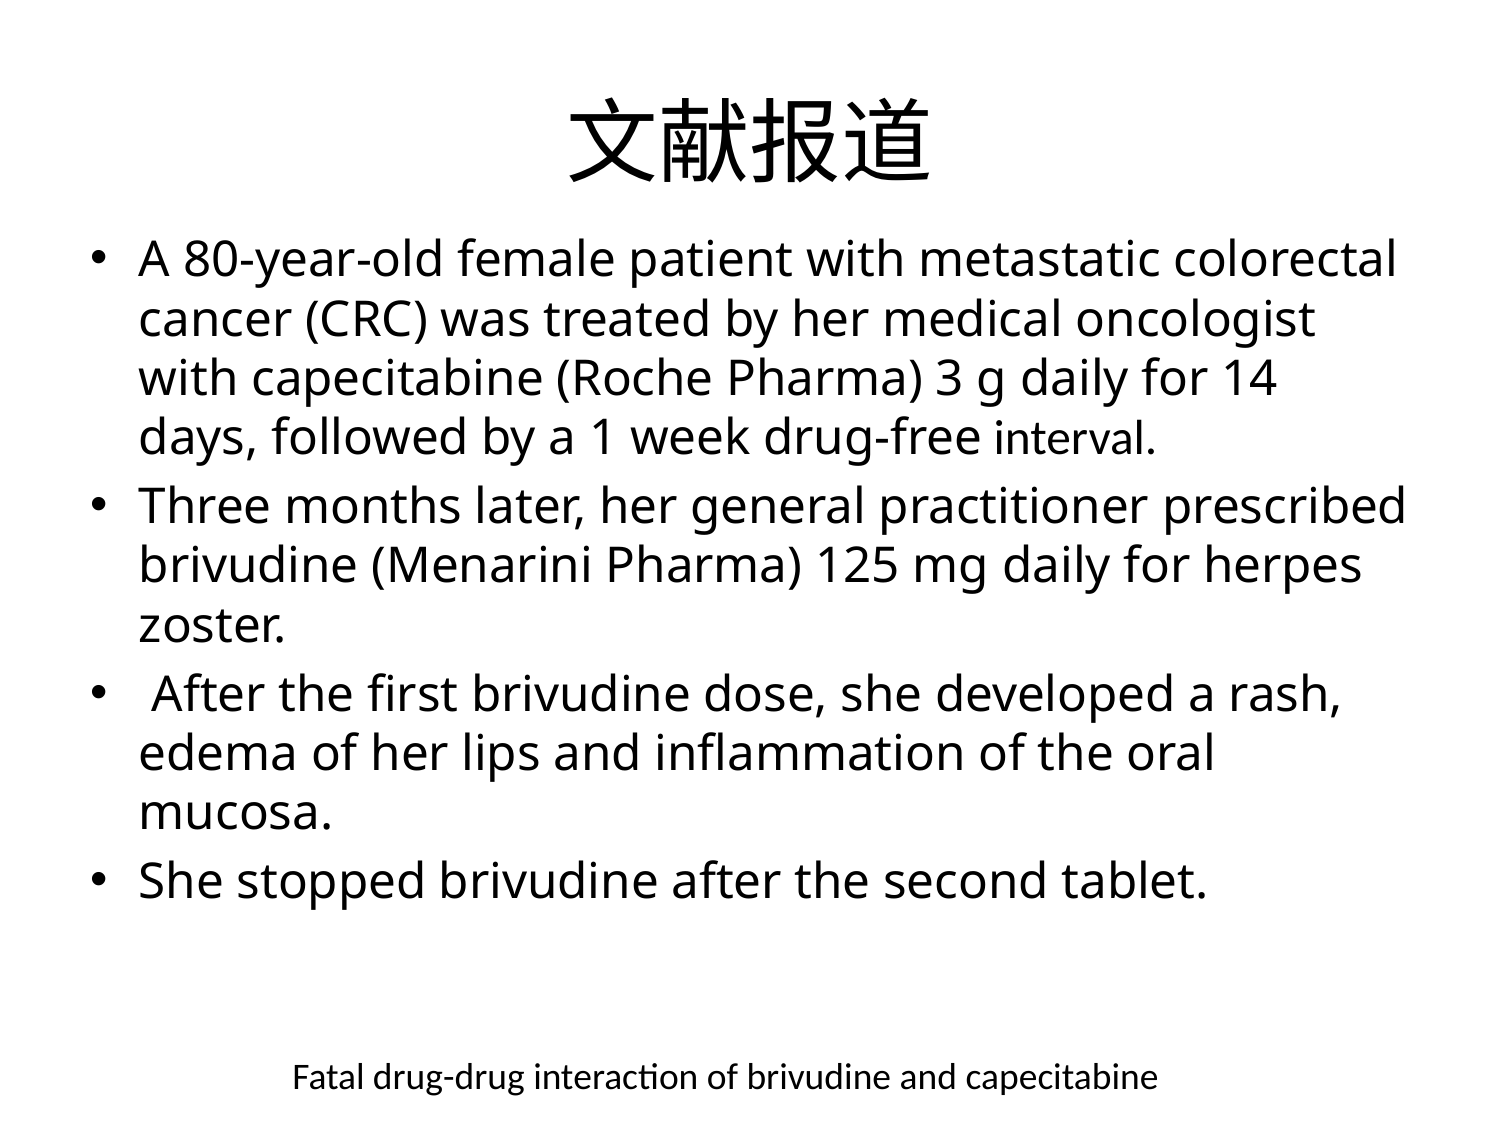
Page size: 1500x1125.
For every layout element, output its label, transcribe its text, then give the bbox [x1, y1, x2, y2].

list A 80-year-old female patient with metastatic colorectal cancer (CRC) was treated by her medical oncologist with capecitabine (Roche Pharma) 3 g daily for 14 days, followed by a 1 week drug-free interval. Three months later, her general practitioner prescribed brivudine (Menarini Pharma) 125 mg daily for herpes zoster. After the first brivudine dose, she developed a rash, edema of her lips and inflammation of the oral mucosa. She stopped brivudine after the second tablet. [75, 233, 1425, 963]
text_box Fatal drug-drug interaction of brivudine and capecitabine [277, 1045, 1376, 1105]
title 文献报道 [75, 45, 1425, 233]
